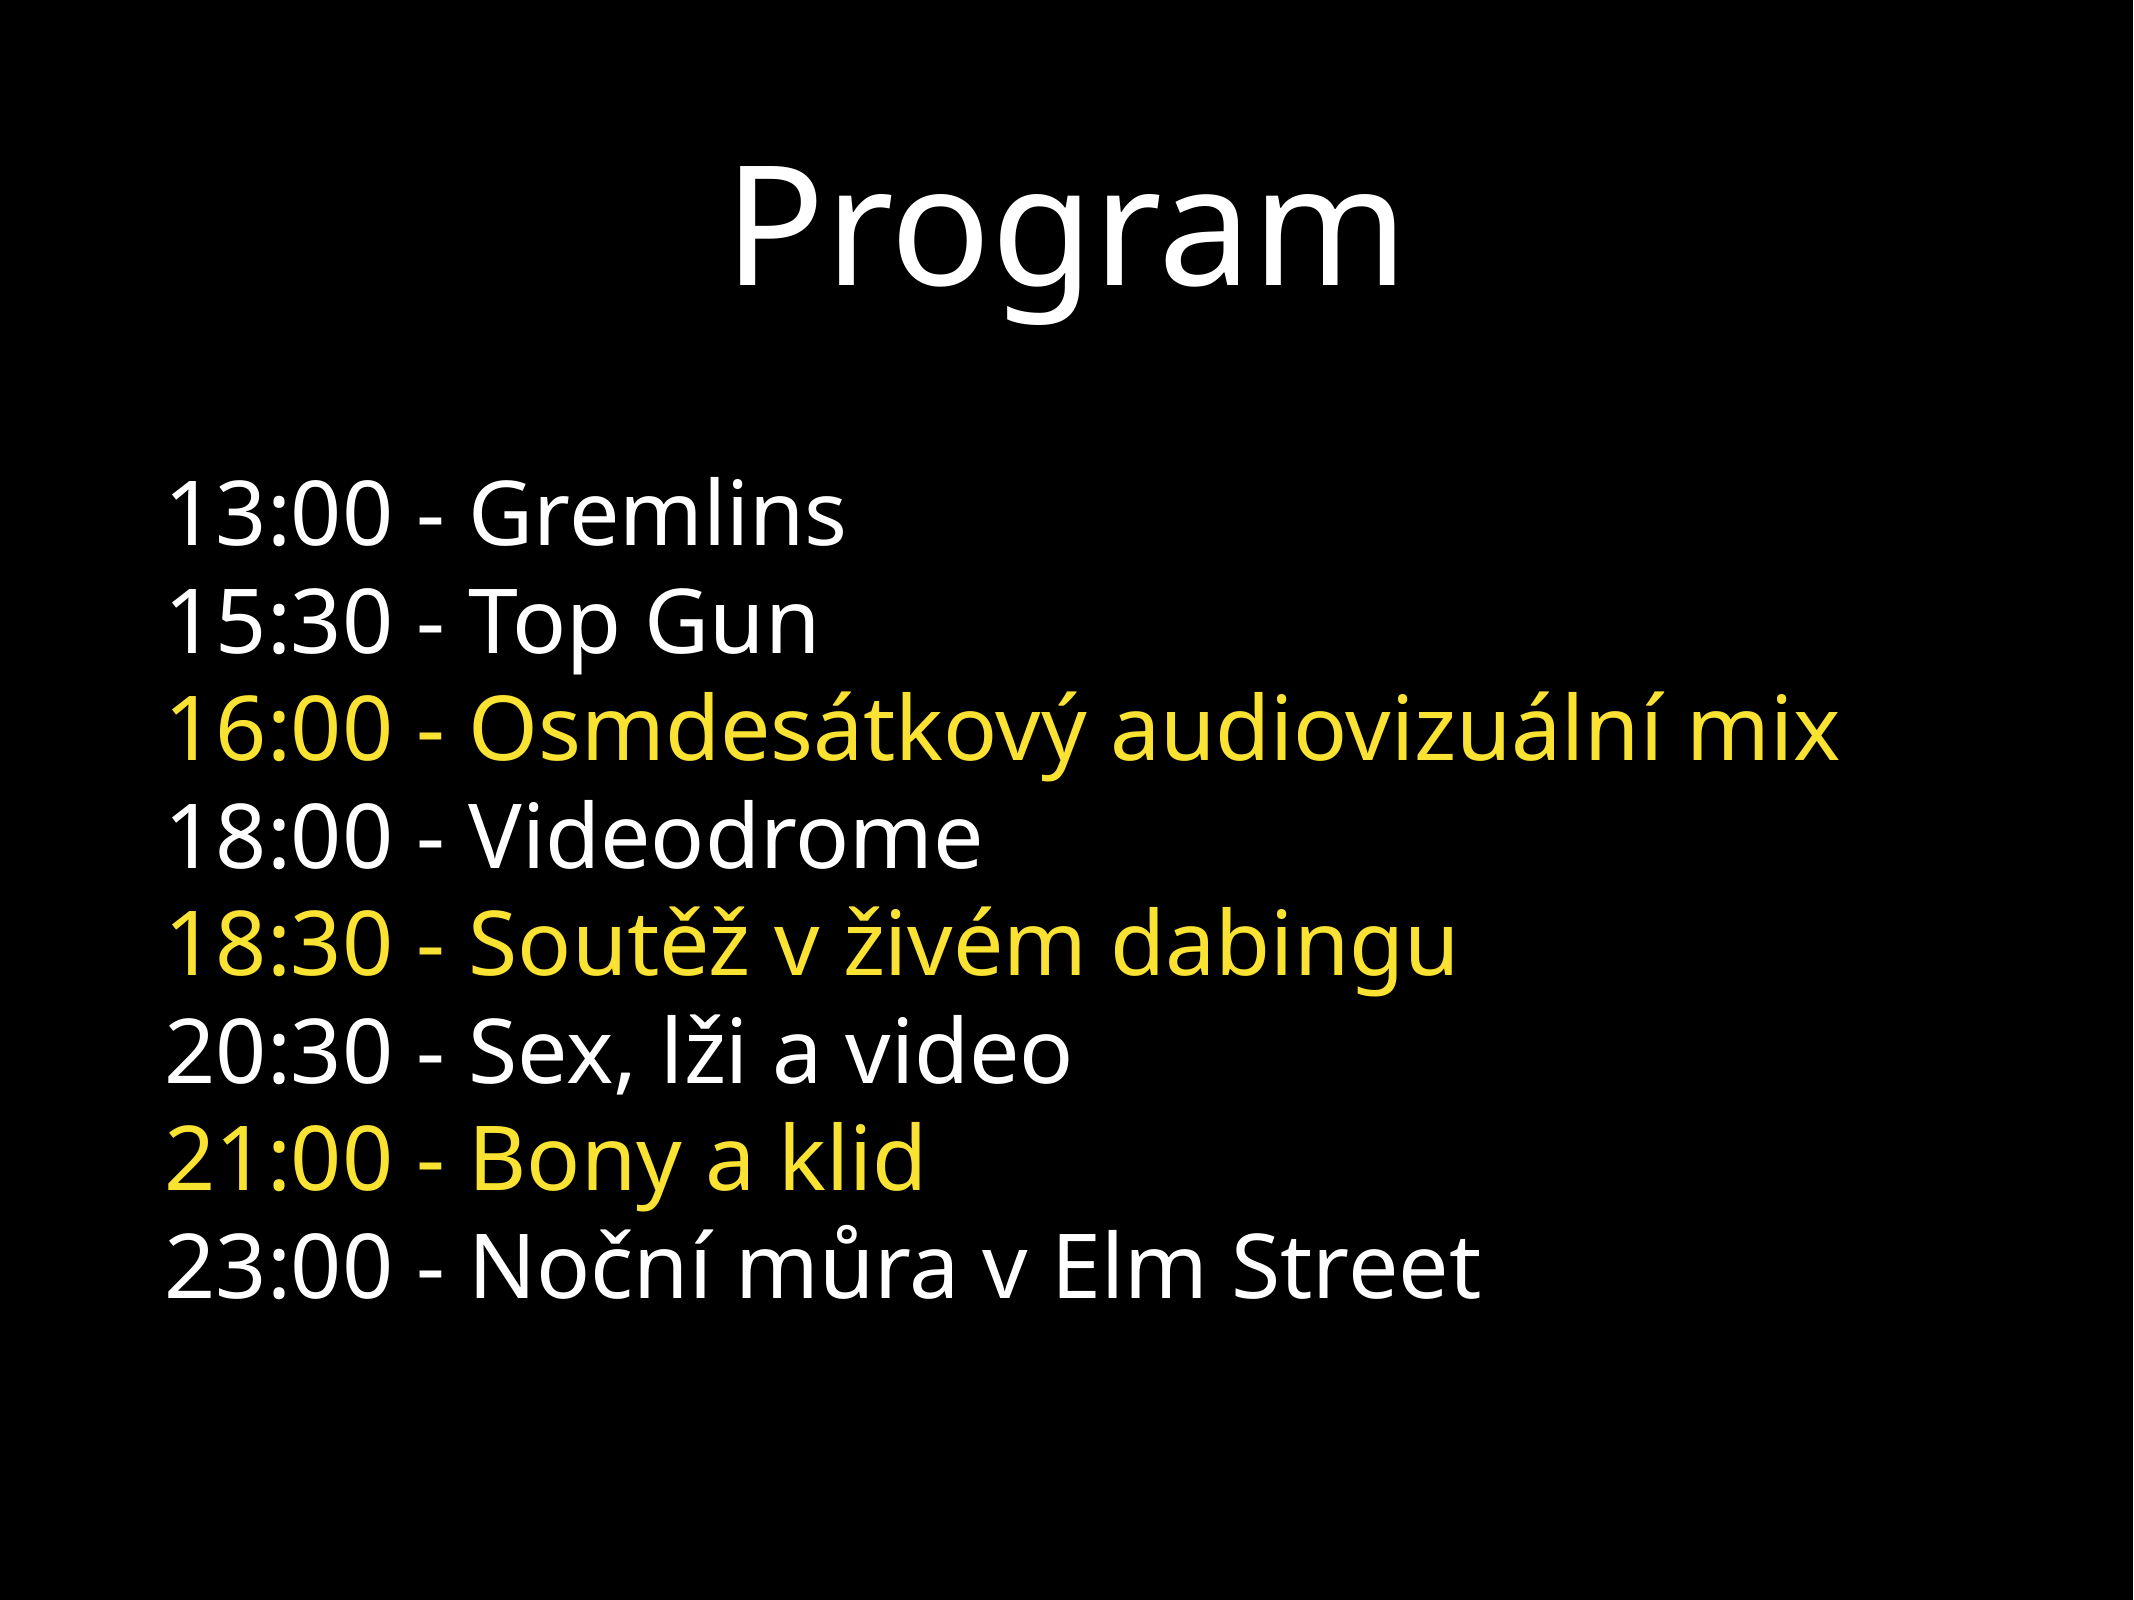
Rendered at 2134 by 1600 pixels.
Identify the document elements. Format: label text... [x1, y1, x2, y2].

list 13:00 - Gremlins 15:30 - Top Gun 16:00 - Osmdesátkový audiovizuální mix 18:00 - Videodrome 18:30 - Soutěž v živém dabingu 20:30 - Sex, lži a video 21:00 - Bony a klid 23:00 - Noční můra v Elm Street [155, 369, 1978, 1403]
title Program [155, 41, 1978, 369]
